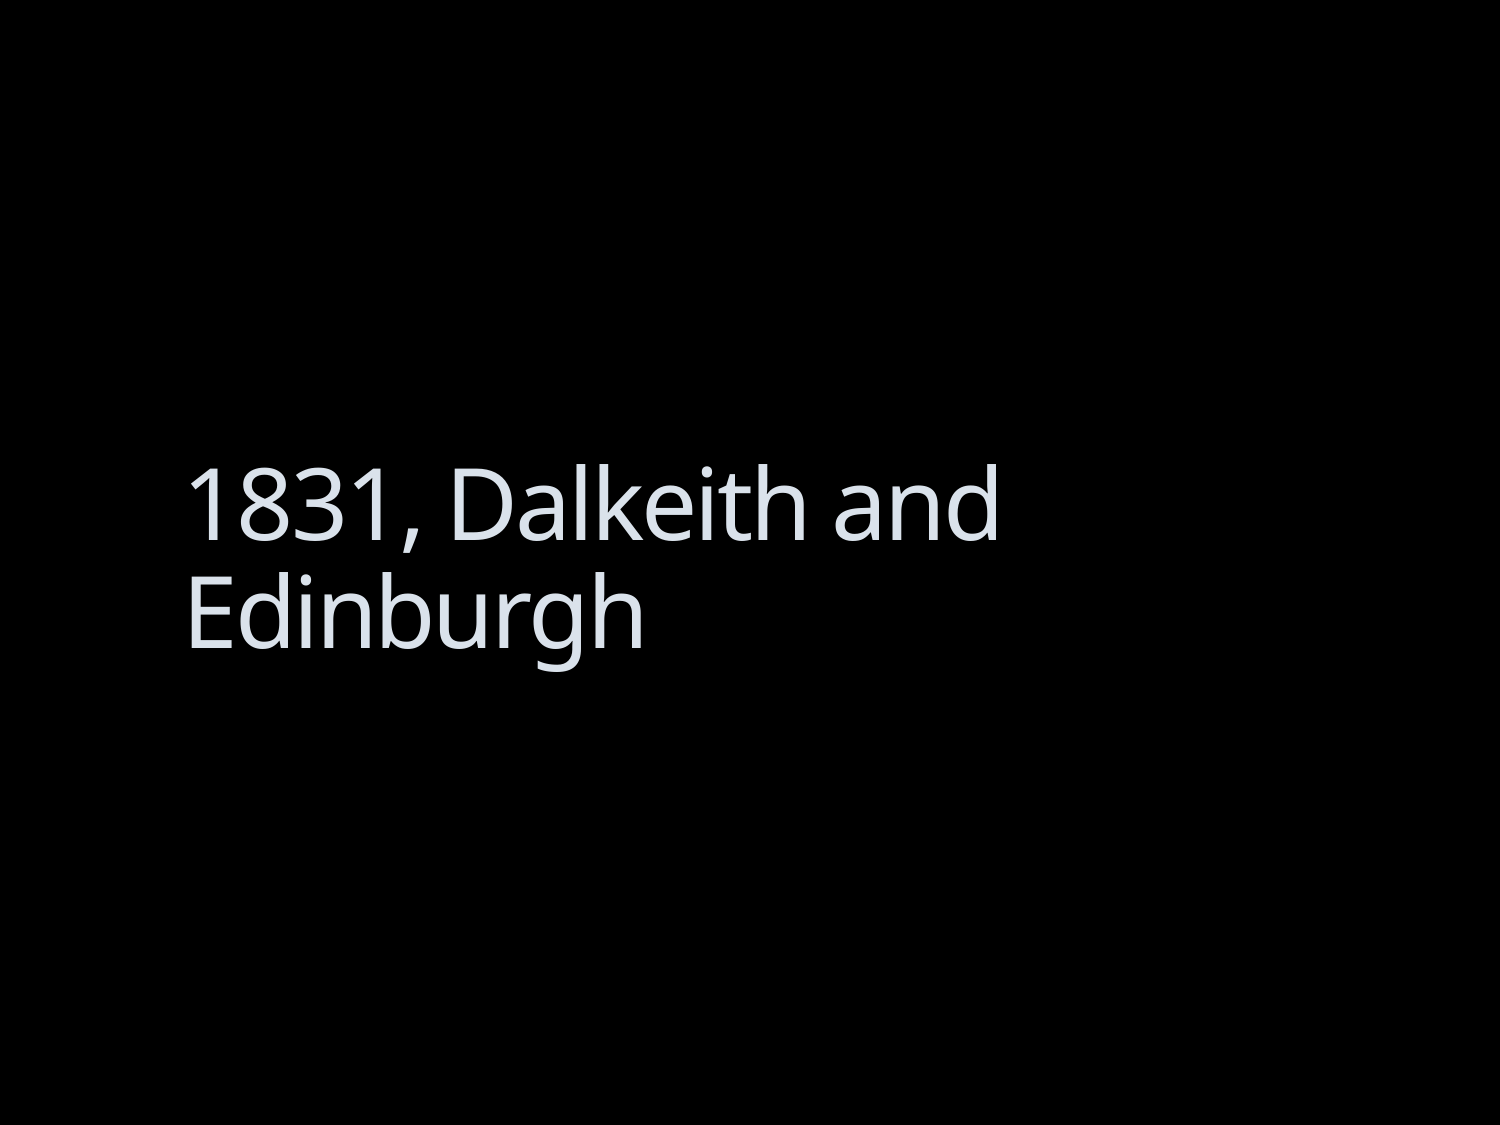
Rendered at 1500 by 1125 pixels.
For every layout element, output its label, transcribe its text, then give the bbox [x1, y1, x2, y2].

title 1831, Dalkeith and Edinburgh [183, 437, 1339, 688]
